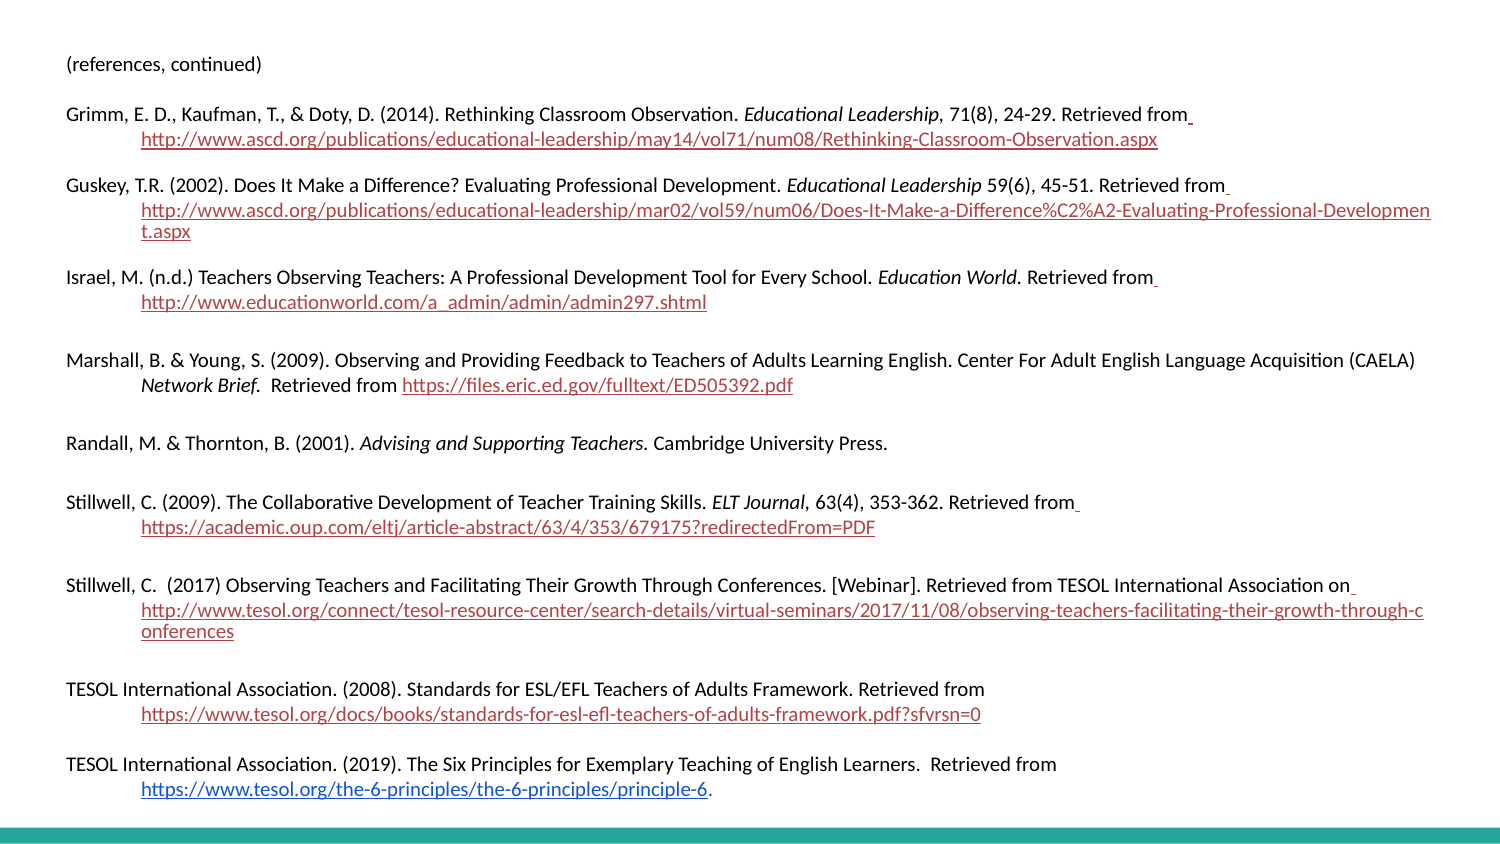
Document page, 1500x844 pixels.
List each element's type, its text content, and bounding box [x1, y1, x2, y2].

list (references, continued) Grimm, E. D., Kaufman, T., & Doty, D. (2014). Rethinking Classroom Observation. Educational Leadership, 71(8), 24-29. Retrieved from http://www.ascd.org/publications/educational-leadership/may14/vol71/num08/Rethinking-Classroom-Observation.aspx Guskey, T.R. (2002). Does It Make a Difference? Evaluating Professional Development. Educational Leadership 59(6), 45-51. Retrieved from http://www.ascd.org/publications/educational-leadership/mar02/vol59/num06/Does-It-Make-a-Difference%C2%A2-Evaluating-Professional-Development.aspx Israel, M. (n.d.) Teachers Observing Teachers: A Professional Development Tool for Every School. Education World. Retrieved from http://www.educationworld.com/a_admin/admin/admin297.shtml Marshall, B. & Young, S. (2009). Observing and Providing Feedback to Teachers of Adults Learning English. Center For Adult English Language Acquisition (CAELA) Network Brief. Retrieved from https://files.eric.ed.gov/fulltext/ED505392.pdf Randall, M. & Thornton, B. (2001). Advising and Supporting Teachers. Cambridge University Press. Stillwell, C. (2009). The Collaborative Development of Teacher Training Skills. ELT Journal, 63(4), 353-362. Retrieved from https://academic.oup.com/eltj/article-abstract/63/4/353/679175?redirectedFrom=PDF Stillwell, C. (2017) Observing Teachers and Facilitating Their Growth Through Conferences. [Webinar]. Retrieved from TESOL International Association on http://www.tesol.org/connect/tesol-resource-center/search-details/virtual-seminars/2017/11/08/observing-teachers-facilitating-their-growth-through-conferences TESOL International Association. (2008). Standards for ESL/EFL Teachers of Adults Framework. Retrieved from https://www.tesol.org/docs/books/standards-for-esl-efl-teachers-of-adults-framework.pdf?sfvrsn=0 TESOL International Association. (2019). The Six Principles for Exemplary Teaching of English Learners. Retrieved from https://www.tesol.org/the-6-principles/the-6-principles/principle-6. [51, 36, 1449, 829]
